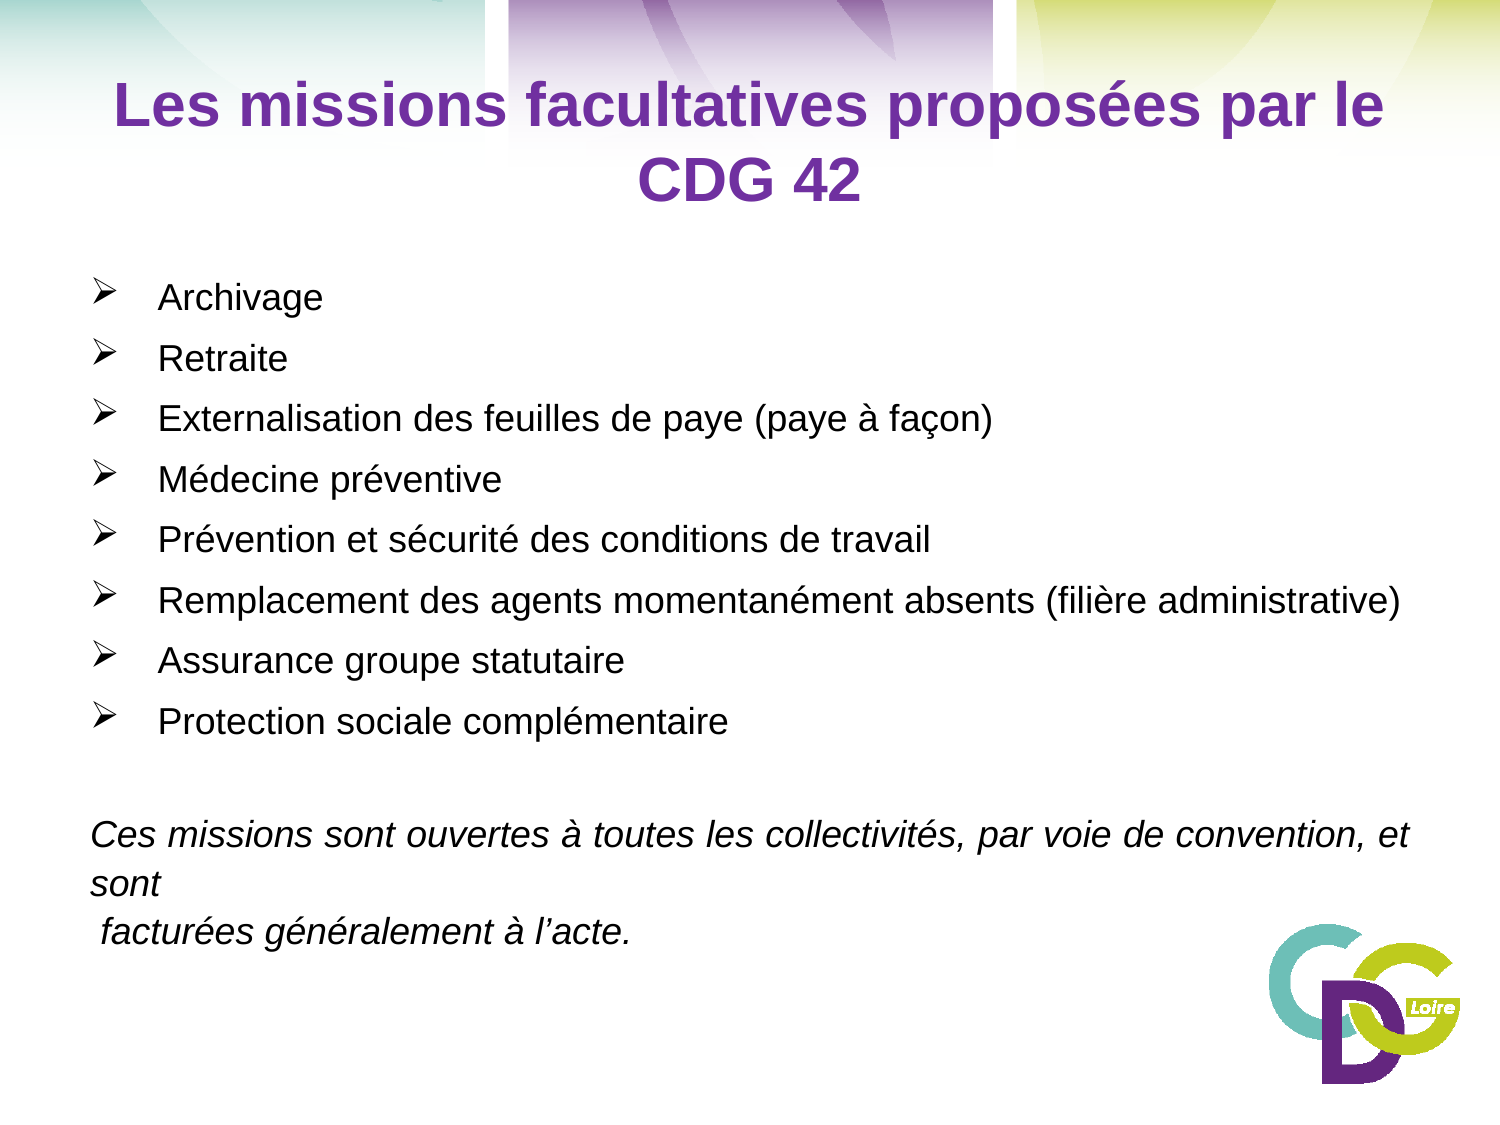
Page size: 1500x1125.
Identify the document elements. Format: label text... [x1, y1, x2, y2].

picture [0, 0, 1500, 1125]
list Archivage Retraite Externalisation des feuilles de paye (paye à façon) Médecine préventive Prévention et sécurité des conditions de travail Remplacement des agents momentanément absents (filière administrative) Assurance groupe statutaire Protection sociale complémentaire Ces missions sont ouvertes à toutes les collectivités, par voie de convention, et sont facturées généralement à l’acte. [75, 262, 1425, 1005]
title Les missions facultatives proposées par le CDG 42 [75, 45, 1425, 233]
